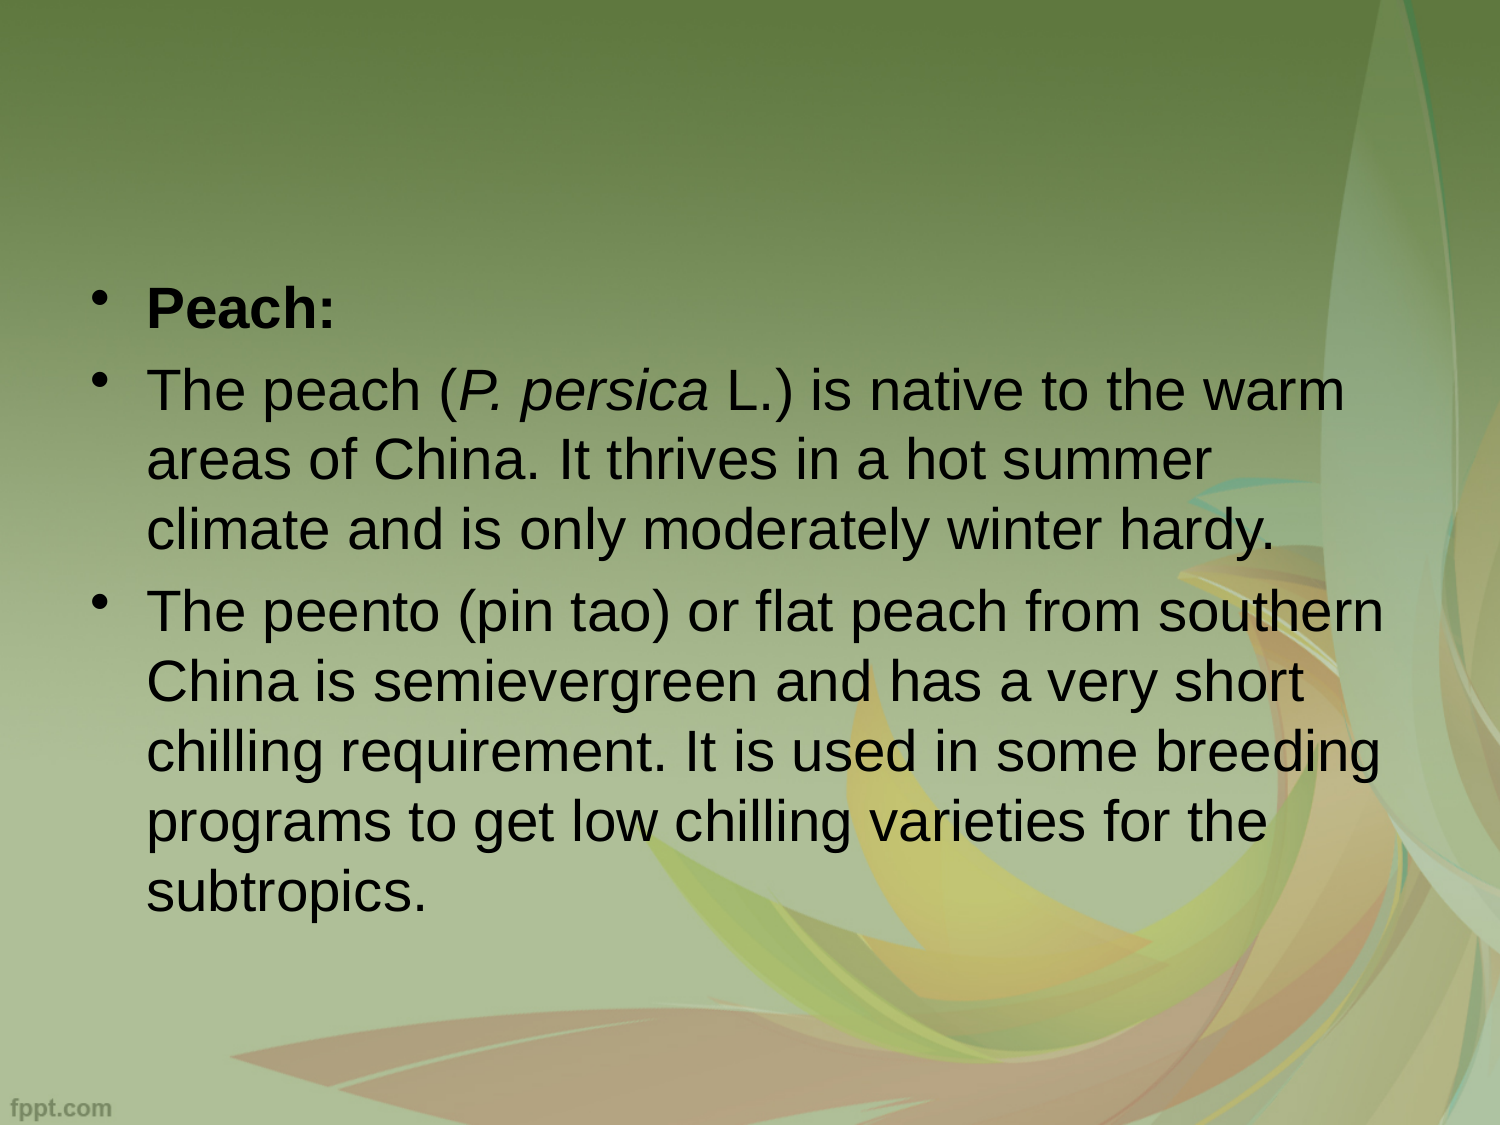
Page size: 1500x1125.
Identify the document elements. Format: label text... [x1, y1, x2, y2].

list Peach: The peach (P. persica L.) is native to the warm areas of China. It thrives in a hot summer climate and is only moderately winter hardy. The peento (pin tao) or flat peach from southern China is semievergreen and has a very short chilling requirement. It is used in some breeding programs to get low chilling varieties for the subtropics. [75, 262, 1425, 1005]
picture [0, 0, 1500, 1125]
